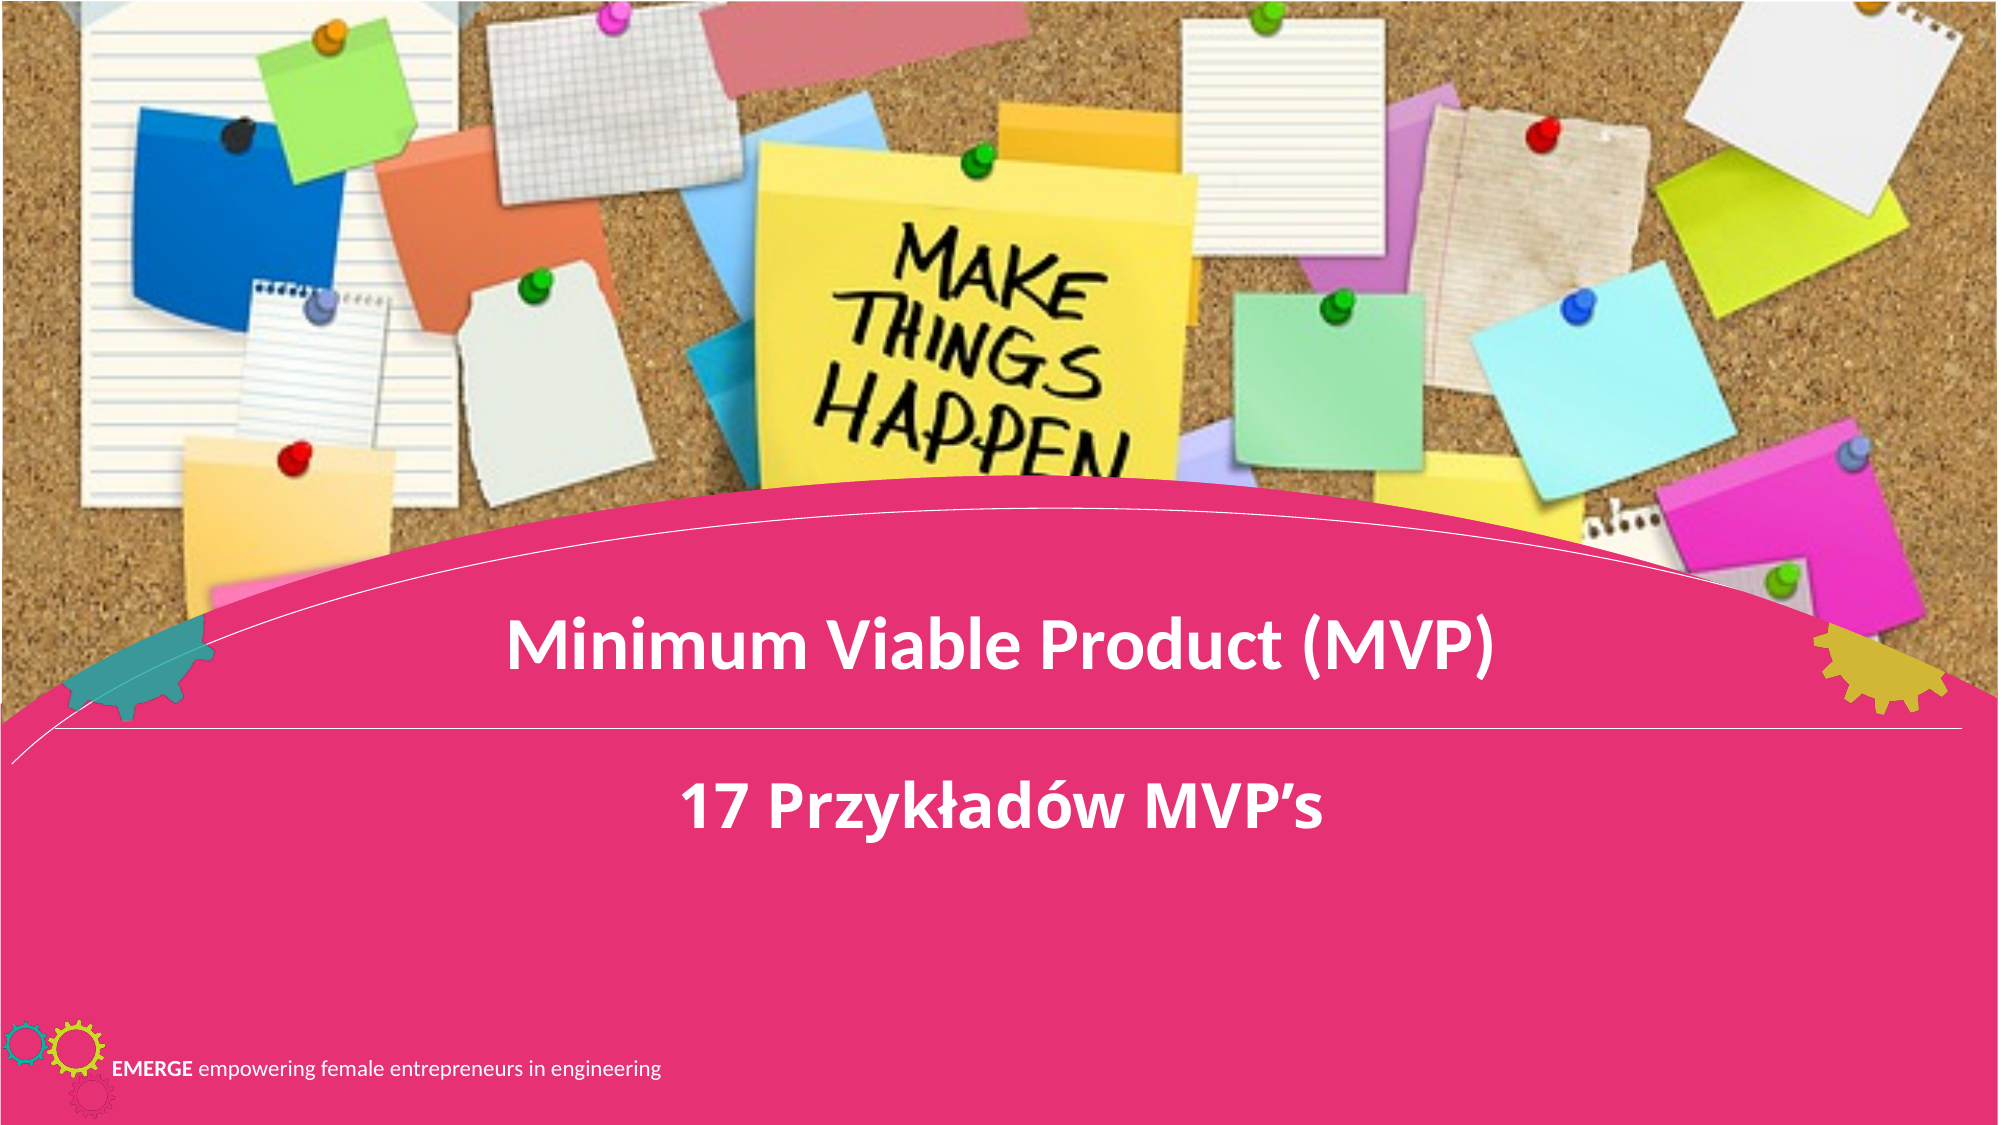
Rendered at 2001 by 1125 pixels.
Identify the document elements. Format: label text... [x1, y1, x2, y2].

list 17 Przykładów MVP’s [54, 756, 1949, 861]
picture [0, 992, 134, 1125]
picture [1, 1, 1998, 725]
